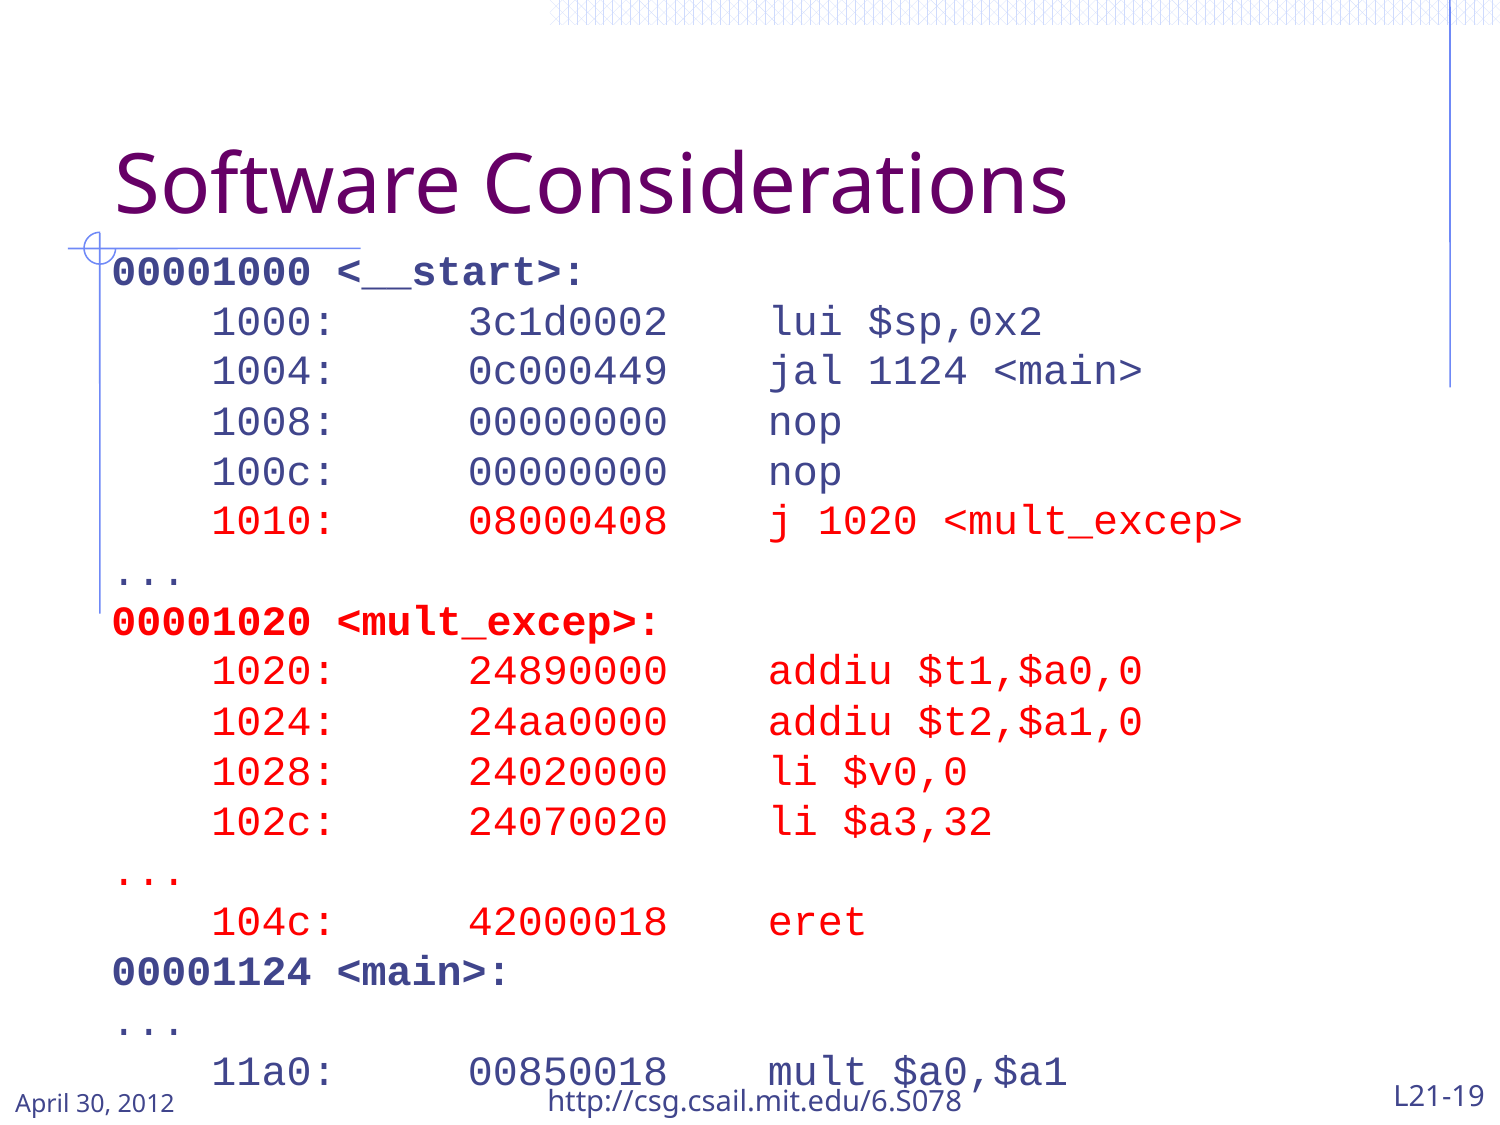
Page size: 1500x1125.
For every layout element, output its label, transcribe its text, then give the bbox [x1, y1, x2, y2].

text_box 00001000 <__start>: 1000: 3c1d0002 lui $sp,0x2 1004: 0c000449 jal 1124 <main> 1008: 00000000 nop 100c: 00000000 nop 1010: 08000408 j 1020 <mult_excep> ... 00001020 <mult_excep>: 1020: 24890000 addiu $t1,$a0,0 1024: 24aa0000 addiu $t2,$a1,0 1028: 24020000 li $v0,0 102c: 24070020 li $a3,32 ... 104c: 42000018 eret 00001124 <main>: ... 11a0: 00850018 mult $a0,$a1 [96, 235, 1500, 1094]
footer http://csg.csail.mit.edu/6.S078 [508, 1049, 1002, 1125]
slide_number L21-19 [1187, 1049, 1500, 1125]
text_box Software Considerations [99, 50, 1375, 235]
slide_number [0, 1049, 313, 1125]
